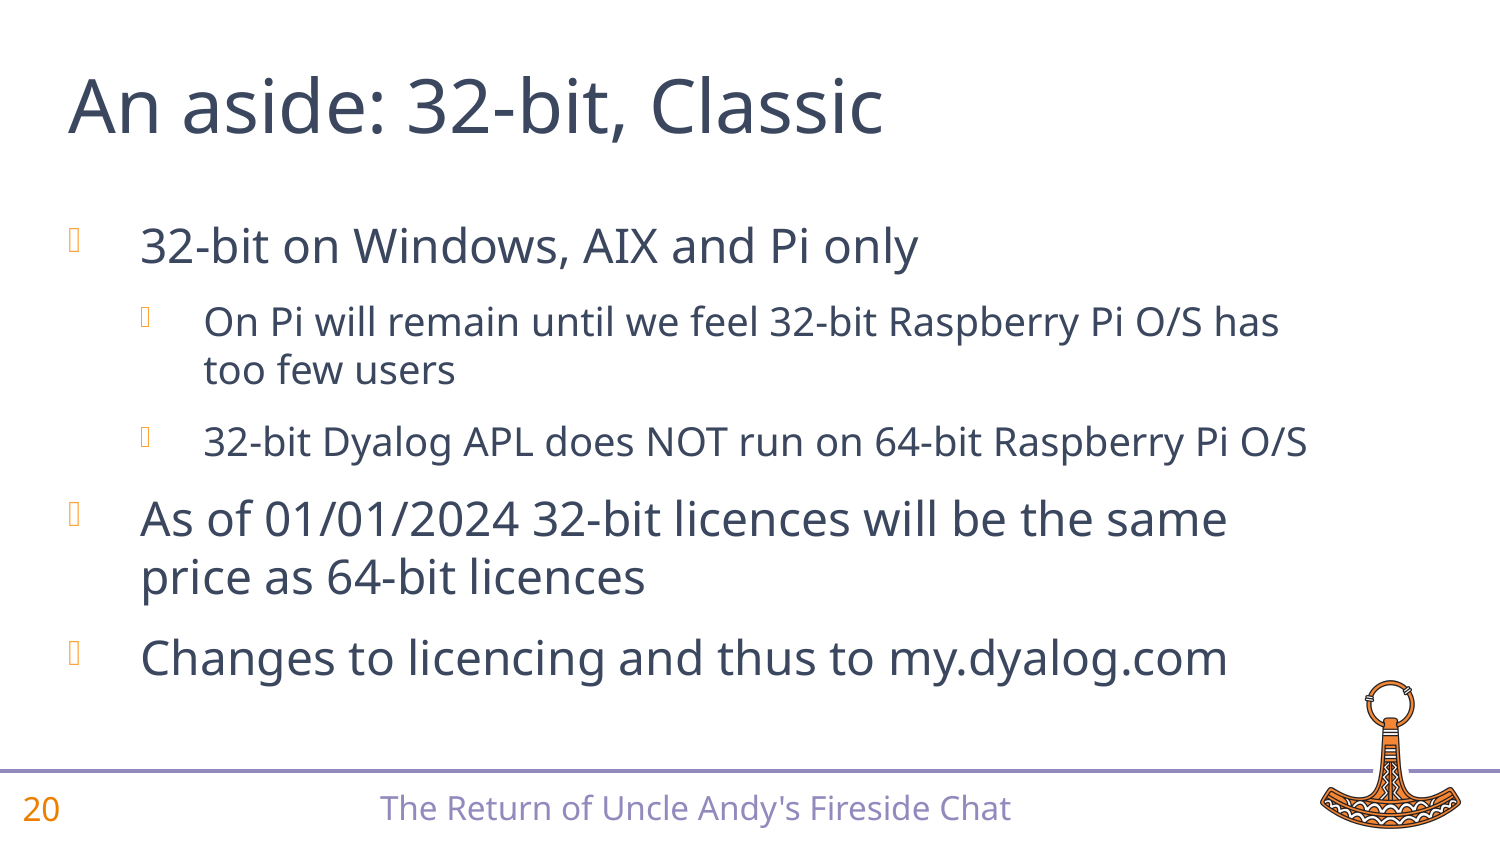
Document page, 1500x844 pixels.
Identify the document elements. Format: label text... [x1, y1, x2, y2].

title An aside: 32-bit, Classic [53, 43, 1203, 157]
picture [1320, 680, 1461, 829]
list 32-bit on Windows, AIX and Pi only On Pi will remain until we feel 32-bit Raspberry Pi O/S has too few users 32-bit Dyalog APL does NOT run on 64-bit Raspberry Pi O/S As of 01/01/2024 32-bit licences will be the same price as 64-bit licences Changes to licencing and thus to my.dyalog.com [53, 207, 1331, 740]
